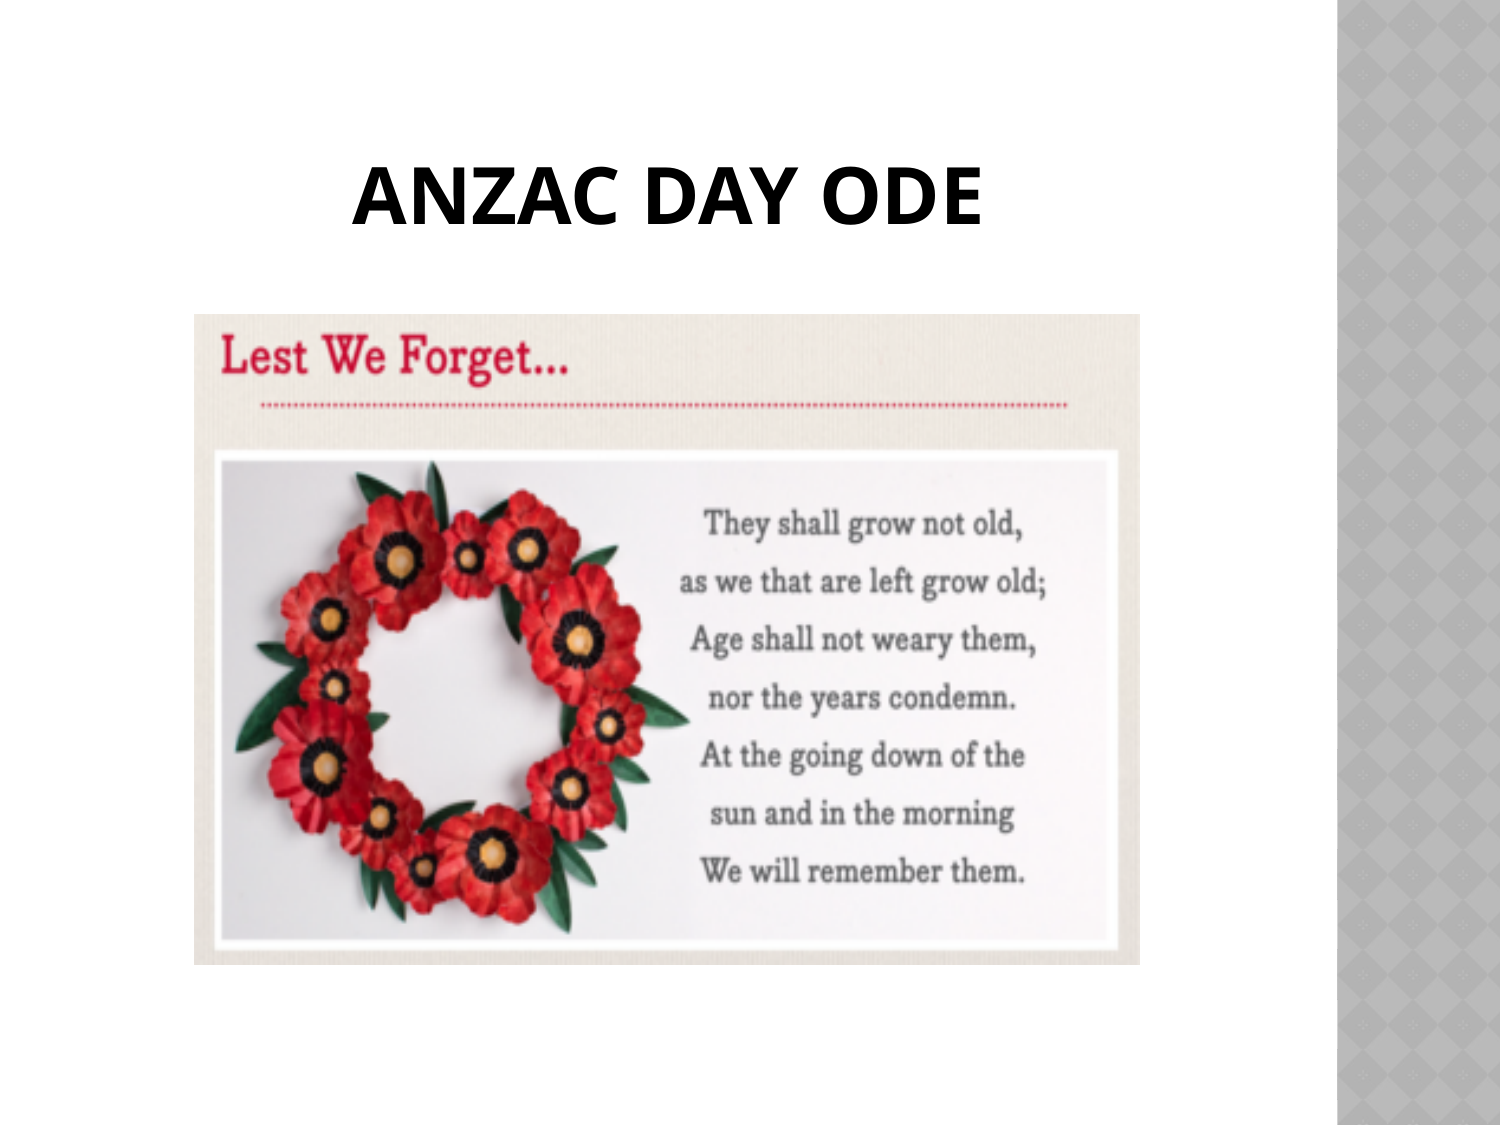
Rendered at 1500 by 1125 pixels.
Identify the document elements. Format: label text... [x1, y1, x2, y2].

picture [194, 314, 1141, 965]
title Anzac Day ode [75, 52, 1263, 240]
